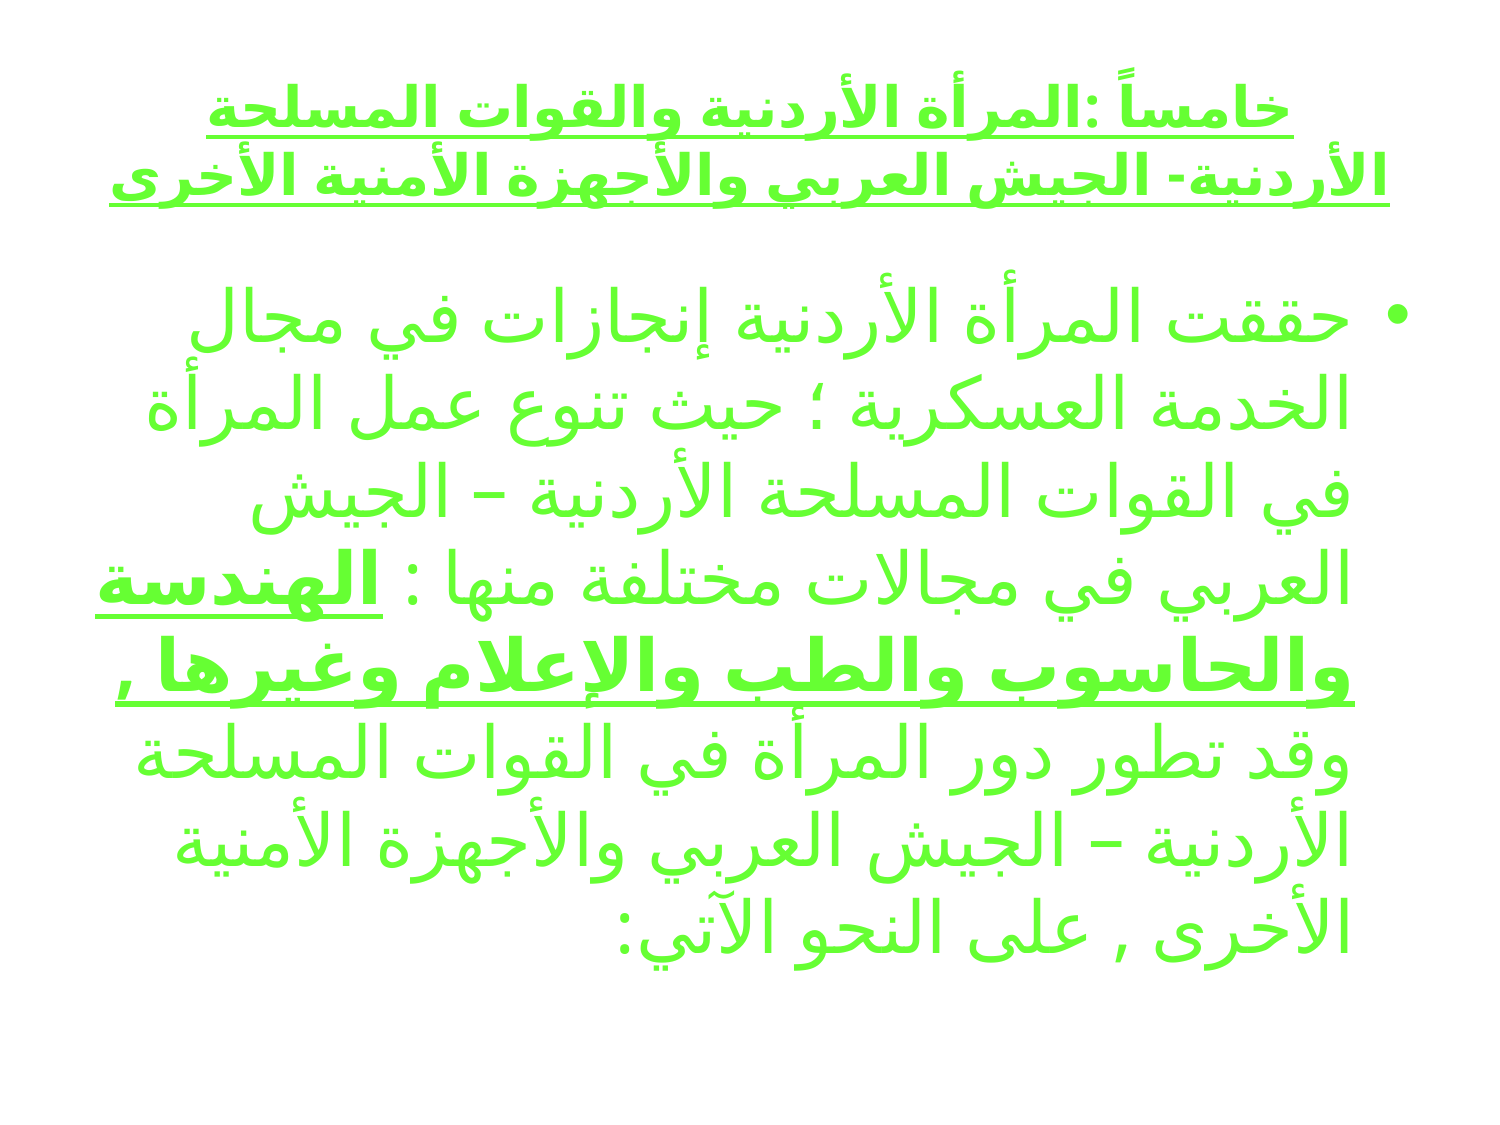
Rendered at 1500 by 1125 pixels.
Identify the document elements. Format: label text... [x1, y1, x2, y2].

list حققت المرأة الأردنية إنجازات في مجال الخدمة العسكرية ؛ حيث تنوع عمل المرأة في القوات المسلحة الأردنية – الجيش العربي في مجالات مختلفة منها : الهندسة والحاسوب والطب والإعلام وغيرها , وقد تطور دور المرأة في القوات المسلحة الأردنية – الجيش العربي والأجهزة الأمنية الأخرى , على النحو الآتي: [75, 262, 1425, 1005]
title خامساً :المرأة الأردنية والقوات المسلحة الأردنية- الجيش العربي والأجهزة الأمنية الأخرى [75, 45, 1425, 233]
